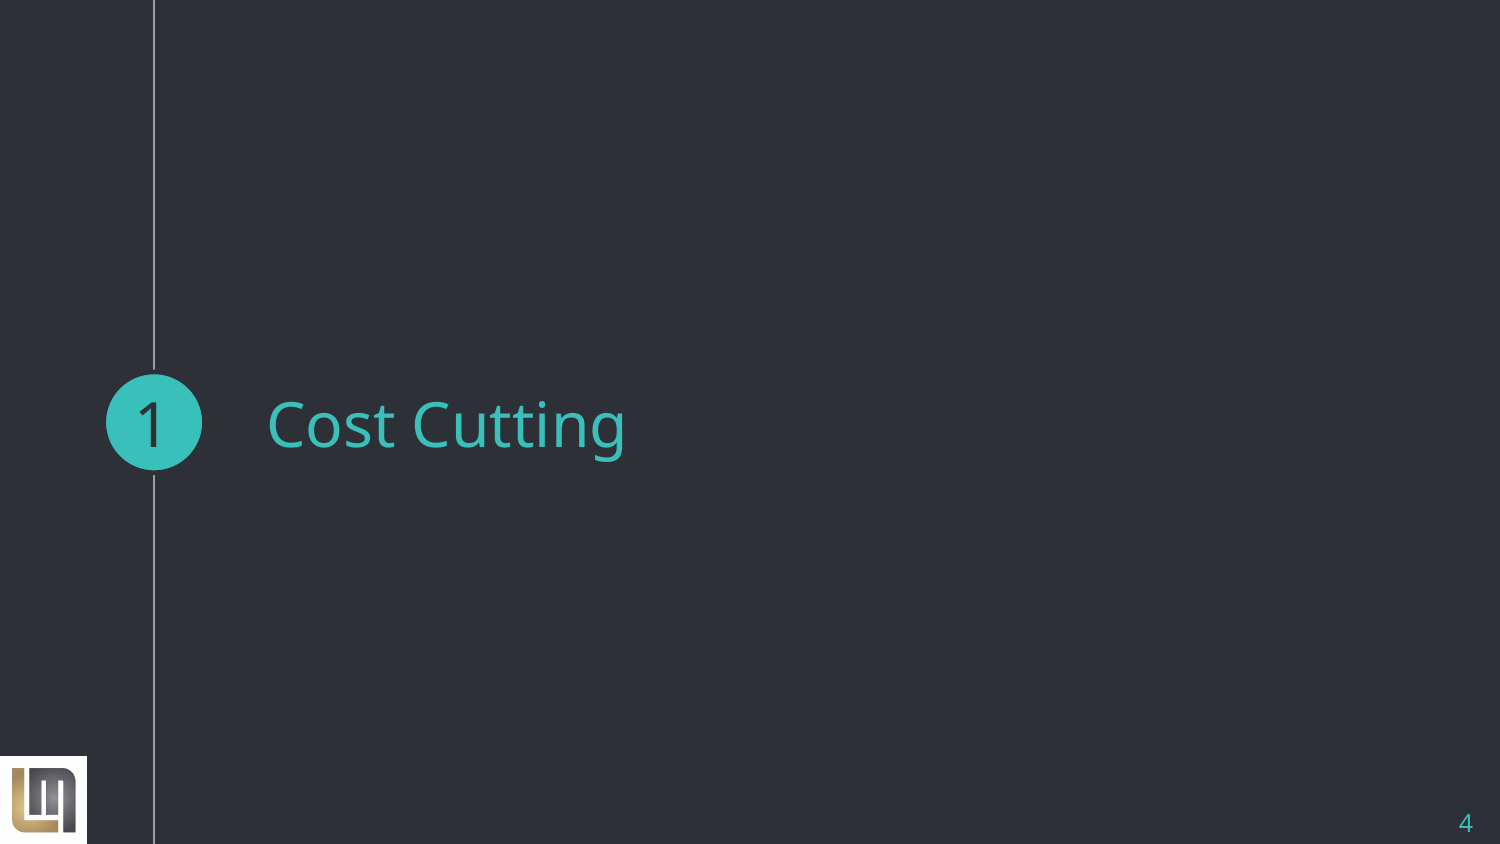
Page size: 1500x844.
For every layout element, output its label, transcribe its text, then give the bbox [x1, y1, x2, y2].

title Cost Cutting [250, 378, 1362, 466]
picture [0, 756, 88, 844]
text_box 1 [86, 373, 218, 471]
slide_number 4 [1398, 792, 1489, 844]
